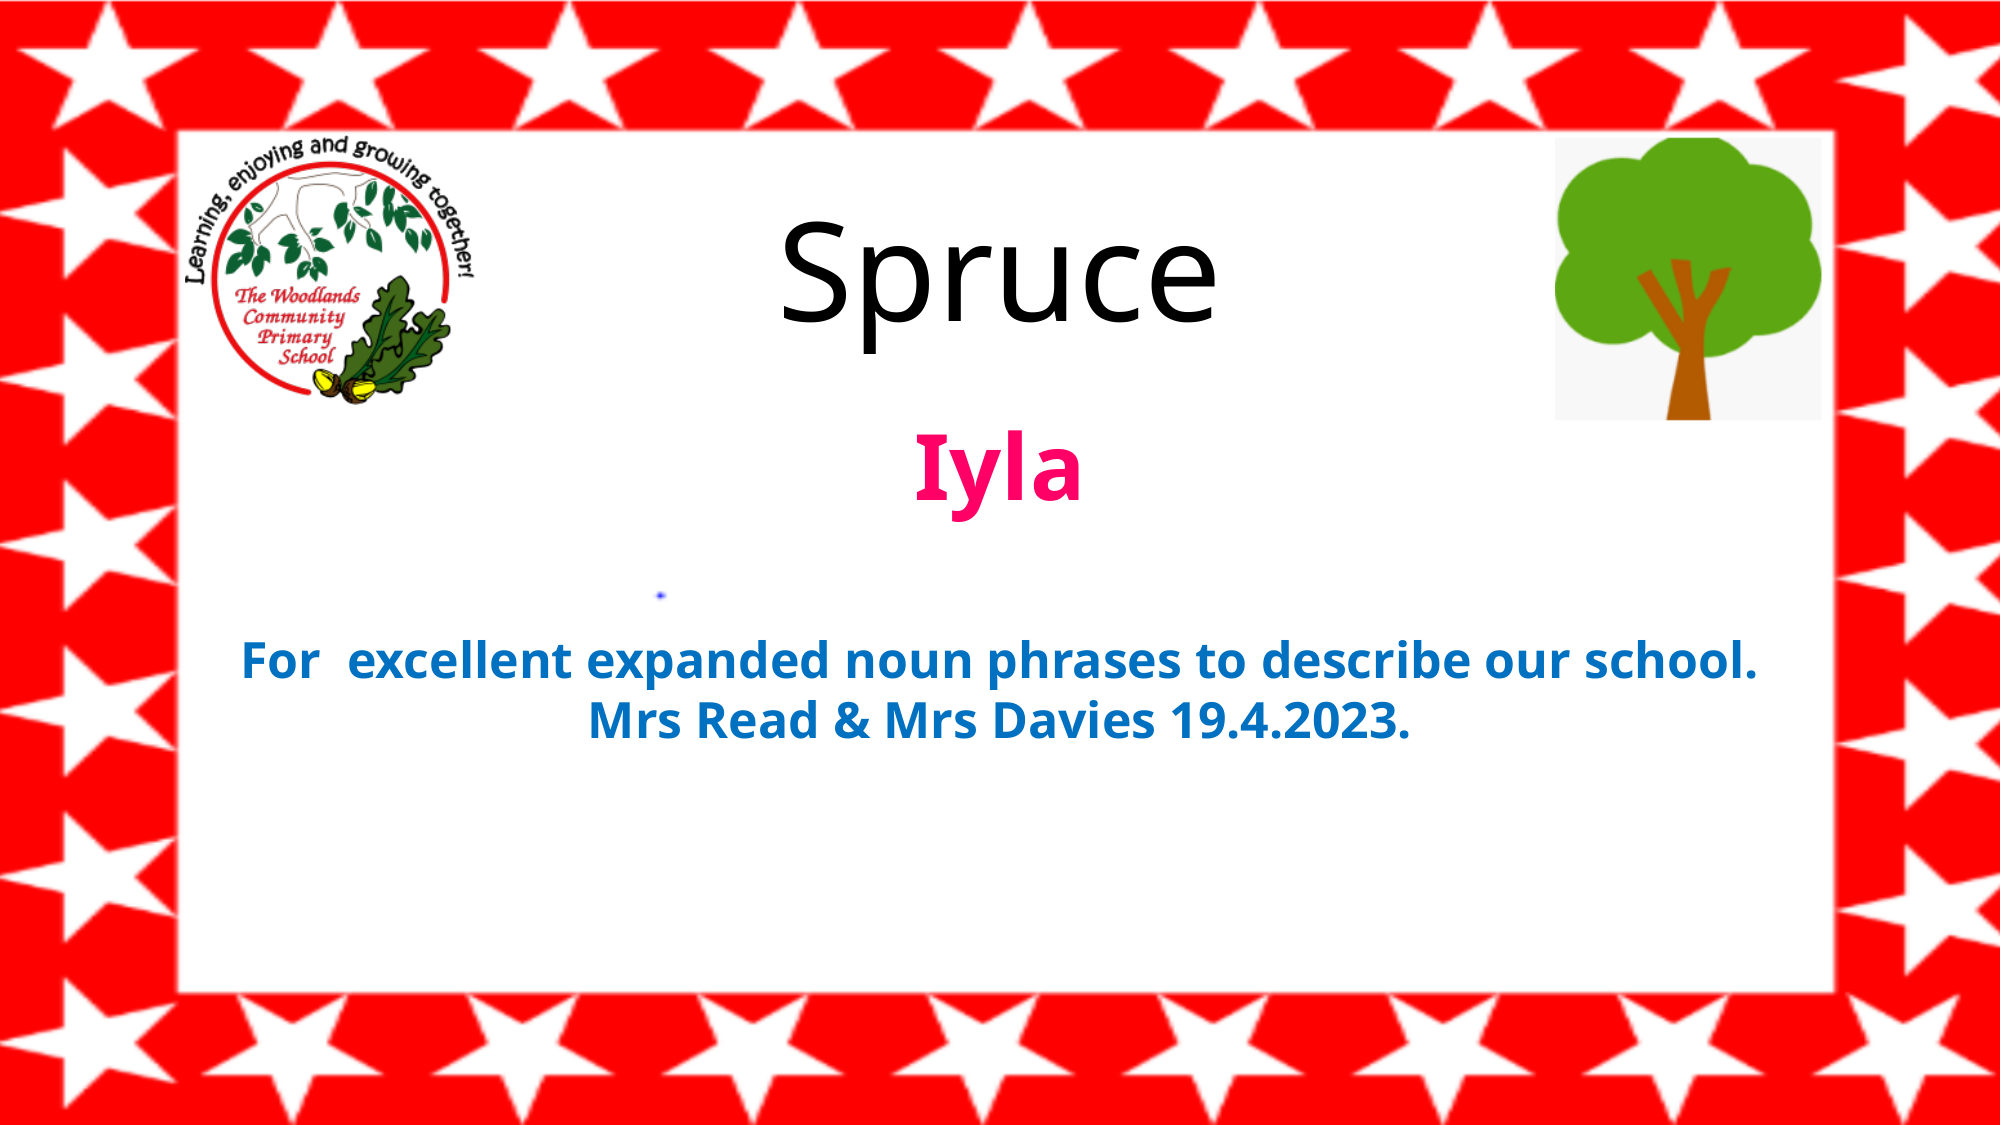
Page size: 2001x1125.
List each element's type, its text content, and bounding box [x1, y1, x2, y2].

text_box Spruce Iyla For excellent expanded noun phrases to describe our school. Mrs Read & Mrs Davies 19.4.2023. [1563, 422, 1800, 816]
picture [0, 0, 2000, 1125]
text_box Spruce Iyla For excellent expanded noun phrases to describe our school. Mrs Read & Mrs Davies 19.4.2023. [200, 405, 437, 816]
